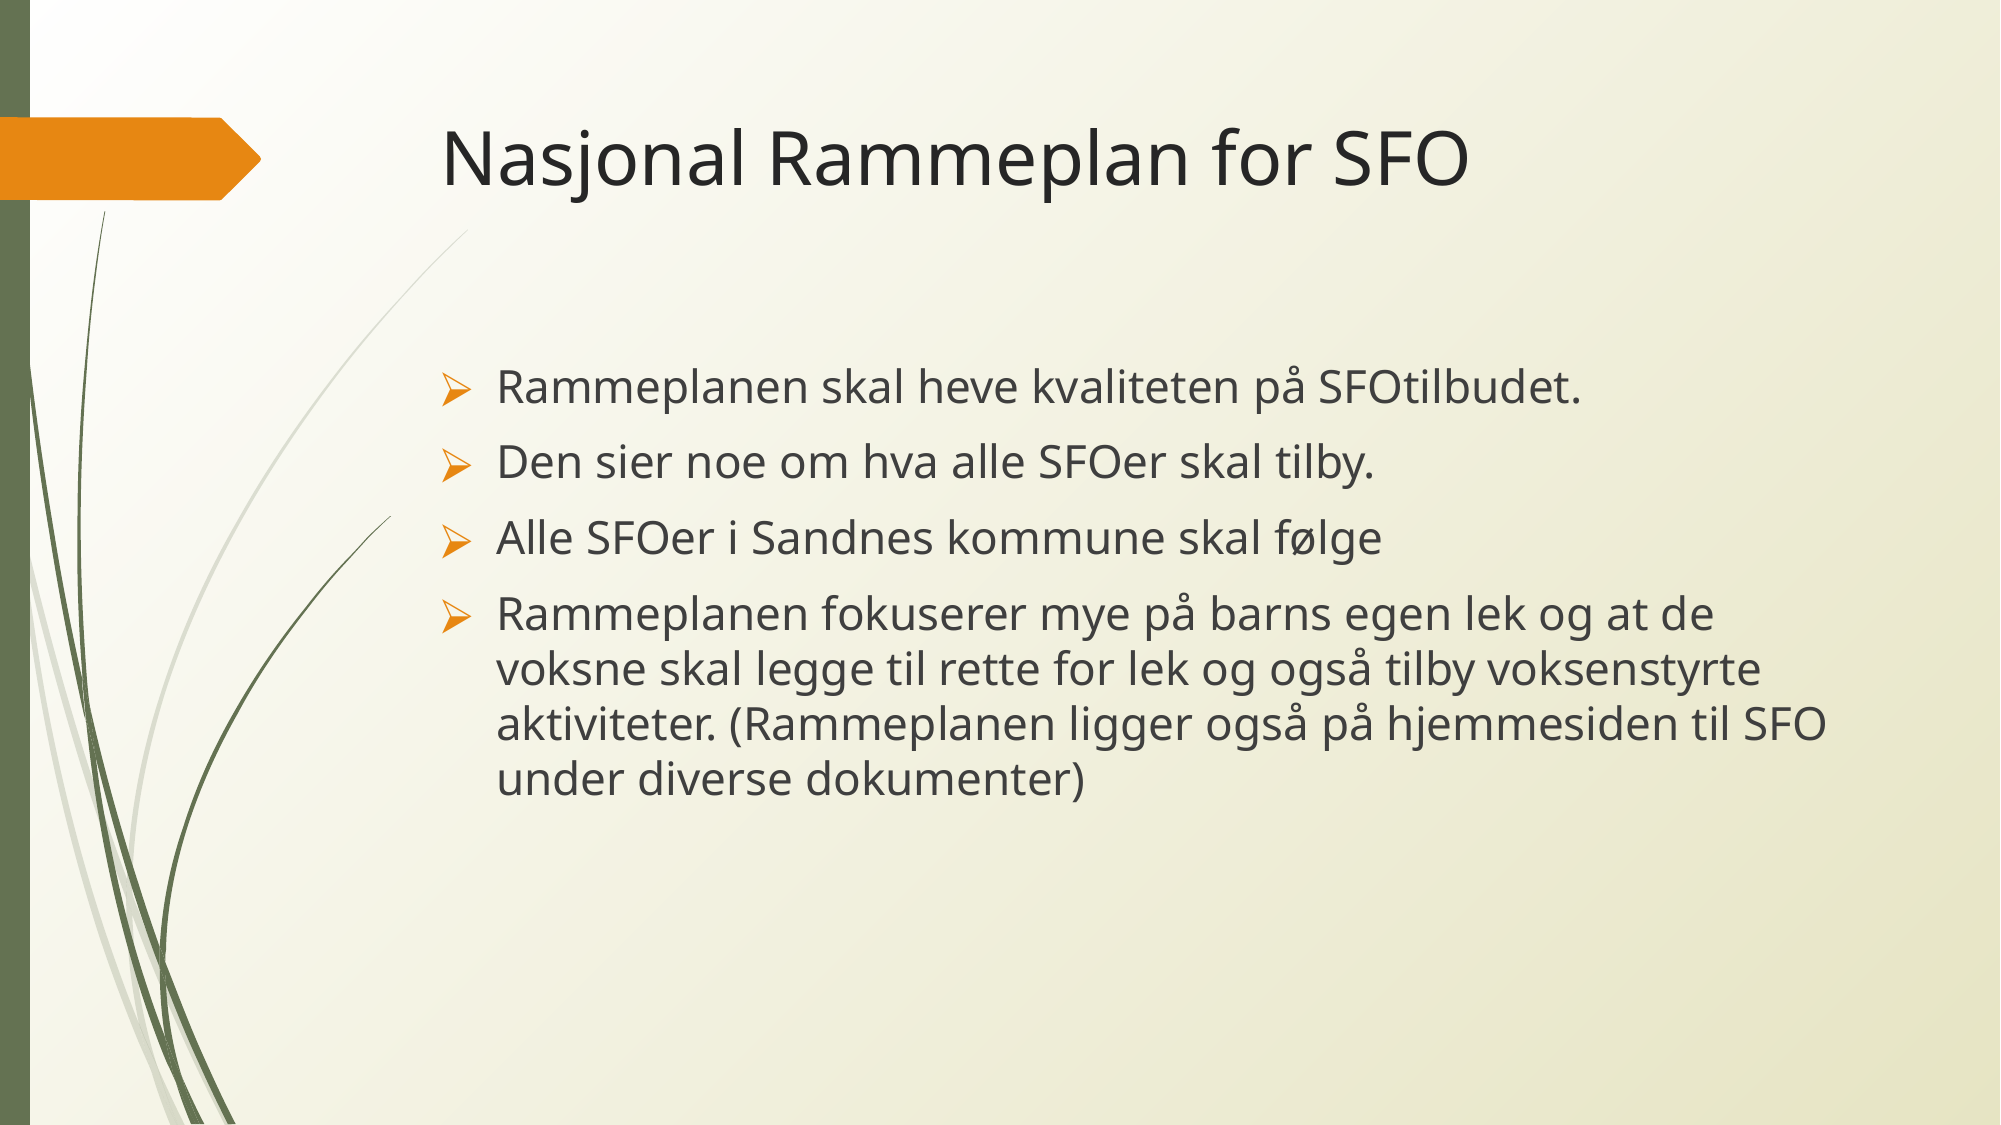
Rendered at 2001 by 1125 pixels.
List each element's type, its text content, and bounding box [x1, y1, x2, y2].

title Nasjonal Rammeplan for SFO [425, 102, 1888, 244]
list Rammeplanen skal heve kvaliteten på SFOtilbudet. Den sier noe om hva alle SFOer skal tilby. Alle SFOer i Sandnes kommune skal følge Rammeplanen fokuserer mye på barns egen lek og at de voksne skal legge til rette for lek og også tilby voksenstyrte aktiviteter. (Rammeplanen ligger også på hjemmesiden til SFO under diverse dokumenter) [424, 350, 1888, 970]
